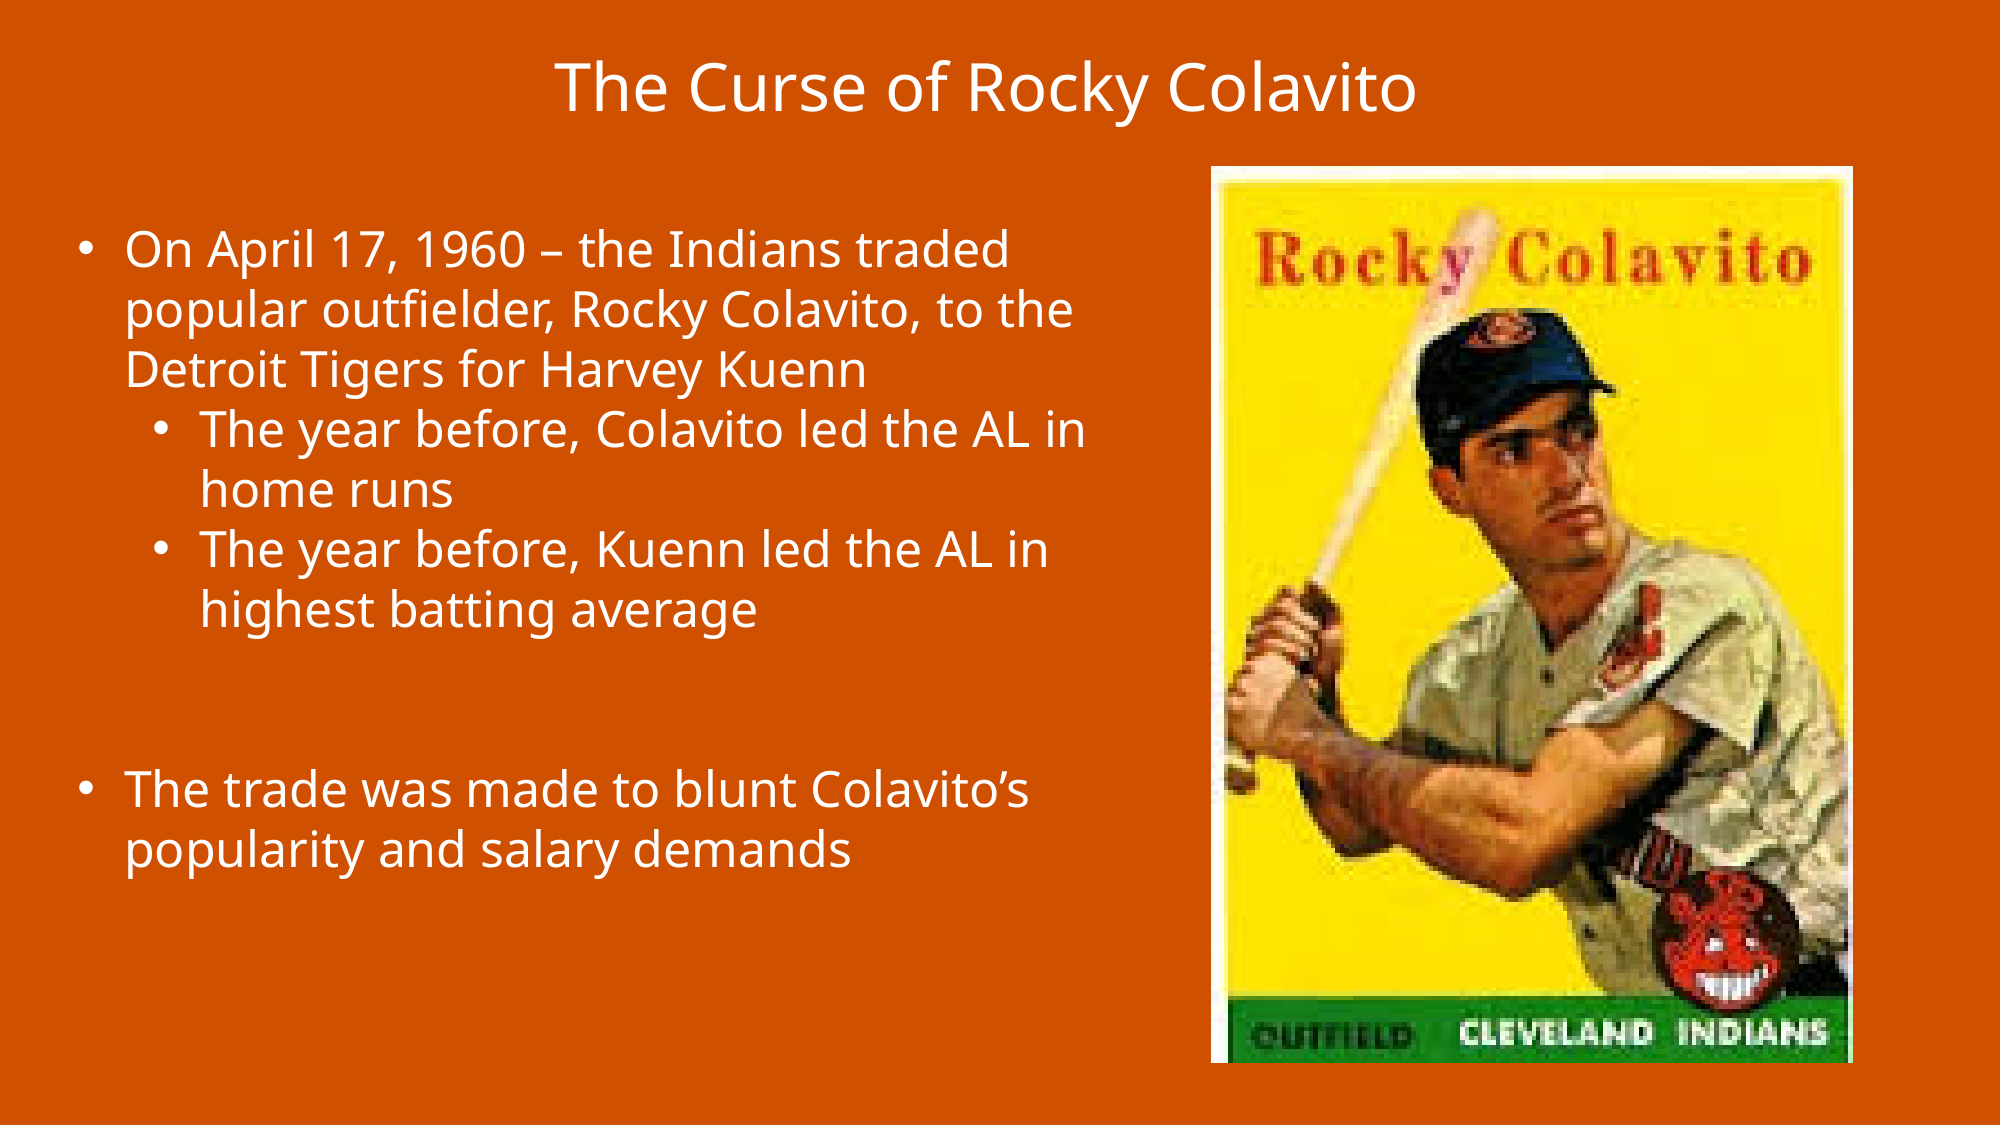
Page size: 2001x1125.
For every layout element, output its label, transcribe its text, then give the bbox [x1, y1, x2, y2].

text_box The Curse of Rocky Colavito [112, 37, 1863, 133]
text_box On April 17, 1960 – the Indians traded popular outfielder, Rocky Colavito, to the Detroit Tigers for Harvey Kuenn The year before, Colavito led the AL in home runs The year before, Kuenn led the AL in highest batting average The trade was made to blunt Colavito’s popularity and salary demands [62, 209, 1138, 1005]
picture [1210, 166, 1853, 1063]
